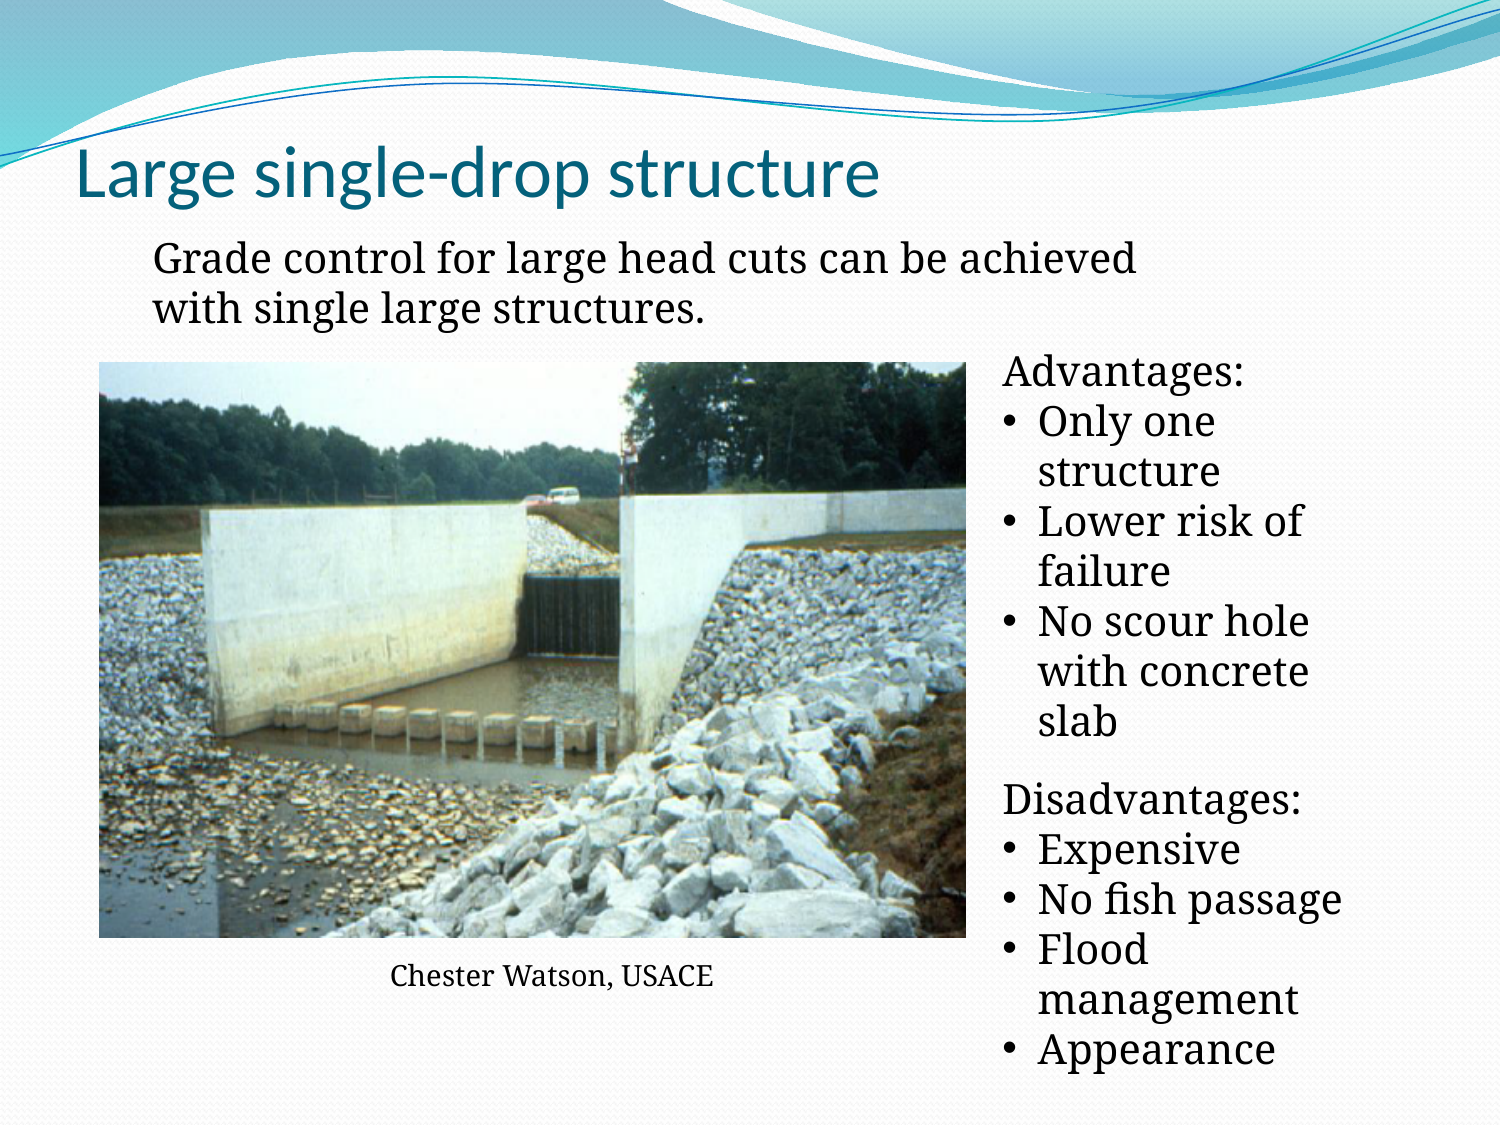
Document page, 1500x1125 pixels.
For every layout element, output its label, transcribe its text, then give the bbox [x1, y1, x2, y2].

picture [99, 362, 966, 938]
title Large single-drop structure [74, 115, 1438, 213]
text_box Grade control for large head cuts can be achieved with single large structures. [137, 224, 1163, 340]
text_box Advantages: Only one structure Lower risk of failure No scour hole with concrete slab Disadvantages: Expensive No fish passage Flood management Appearance [987, 337, 1413, 1080]
text_box Chester Watson, USACE [374, 950, 738, 1000]
